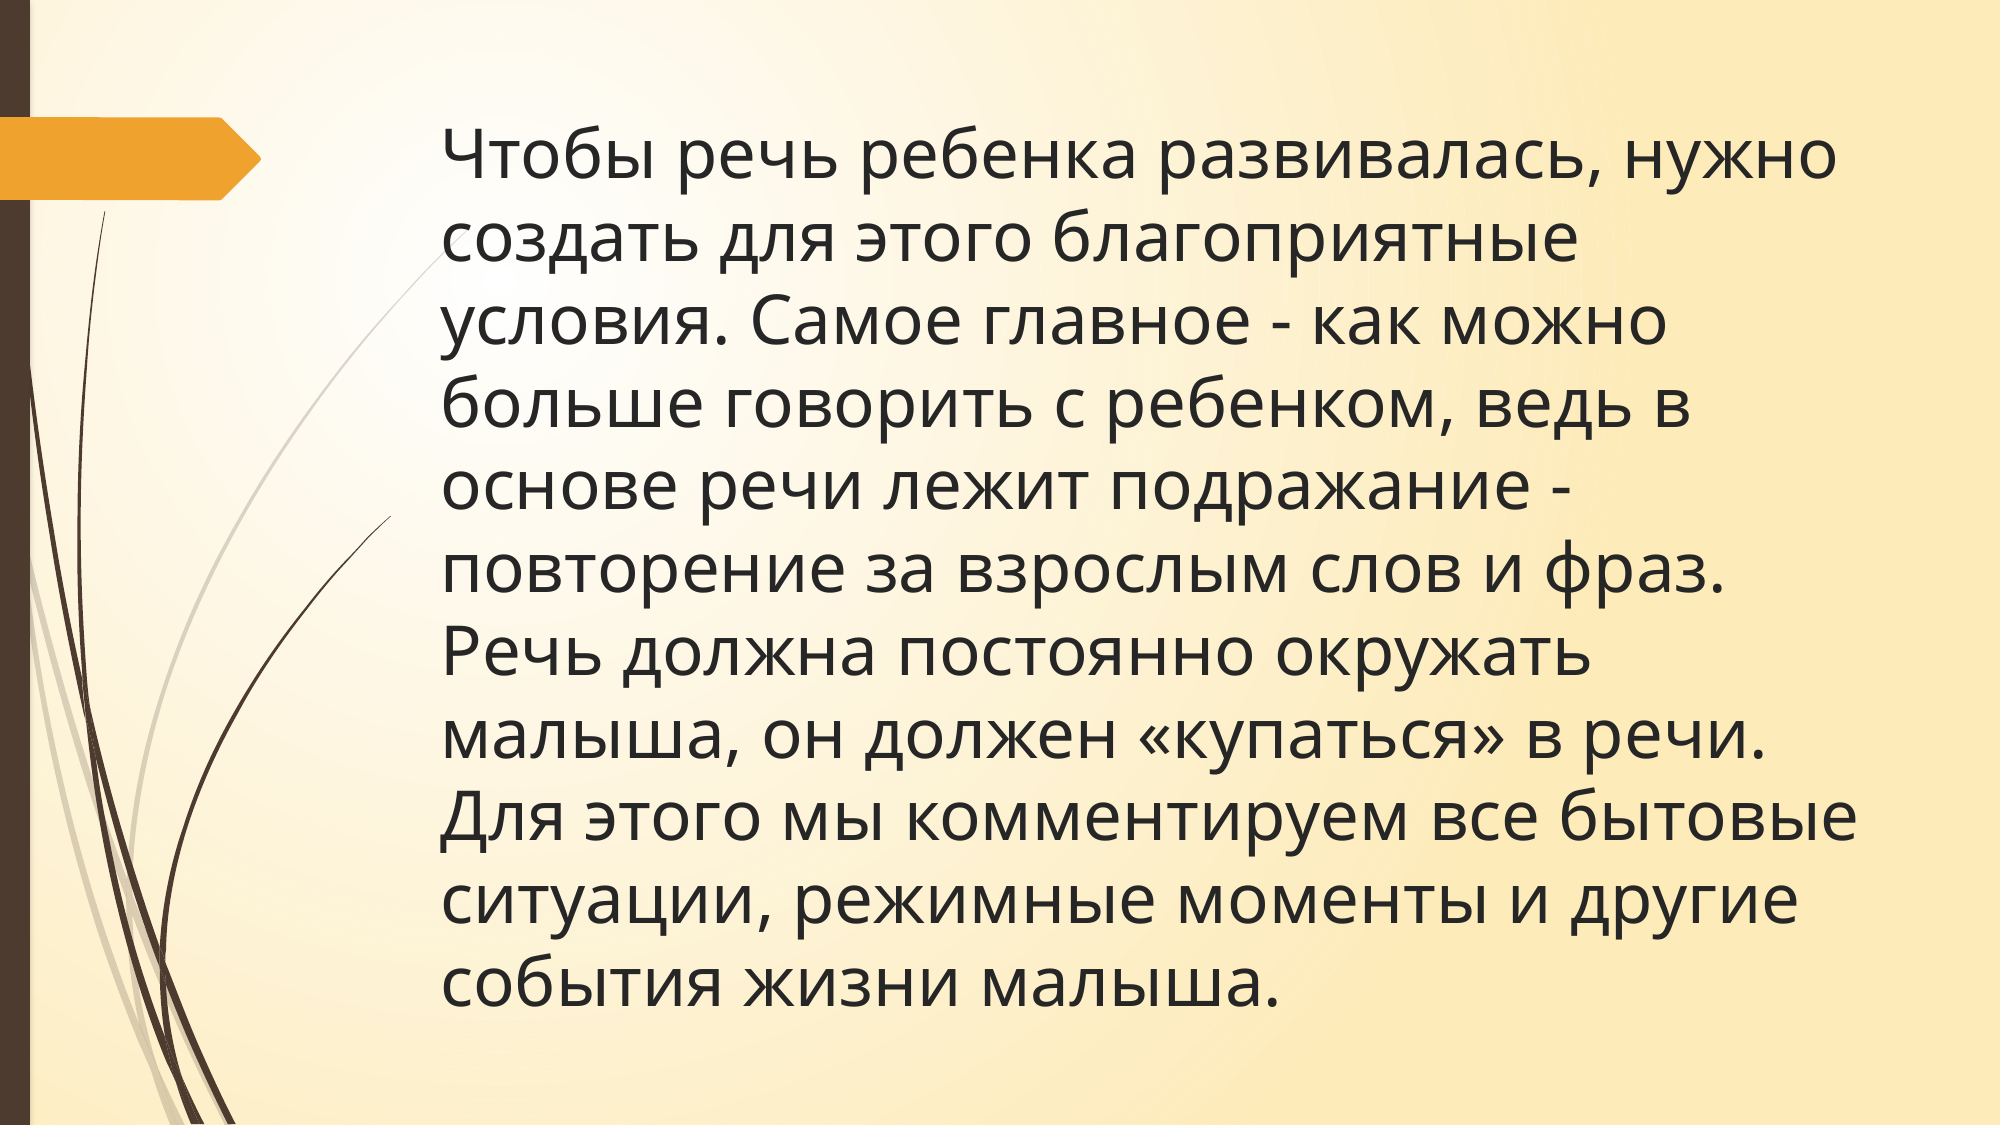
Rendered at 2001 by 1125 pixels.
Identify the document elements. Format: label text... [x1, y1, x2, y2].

title Чтобы речь ребенка развивалась, нужно создать для этого благоприятные условия. Самое главное - как можно больше говорить с ребенком, ведь в основе речи лежит подражание - повторение за взрослым слов и фраз. Речь должна постоянно окружать малыша, он должен «купаться» в речи. Для этого мы комментируем все бытовые ситуации, режимные моменты и другие события жизни малыша. [425, 102, 1888, 1044]
